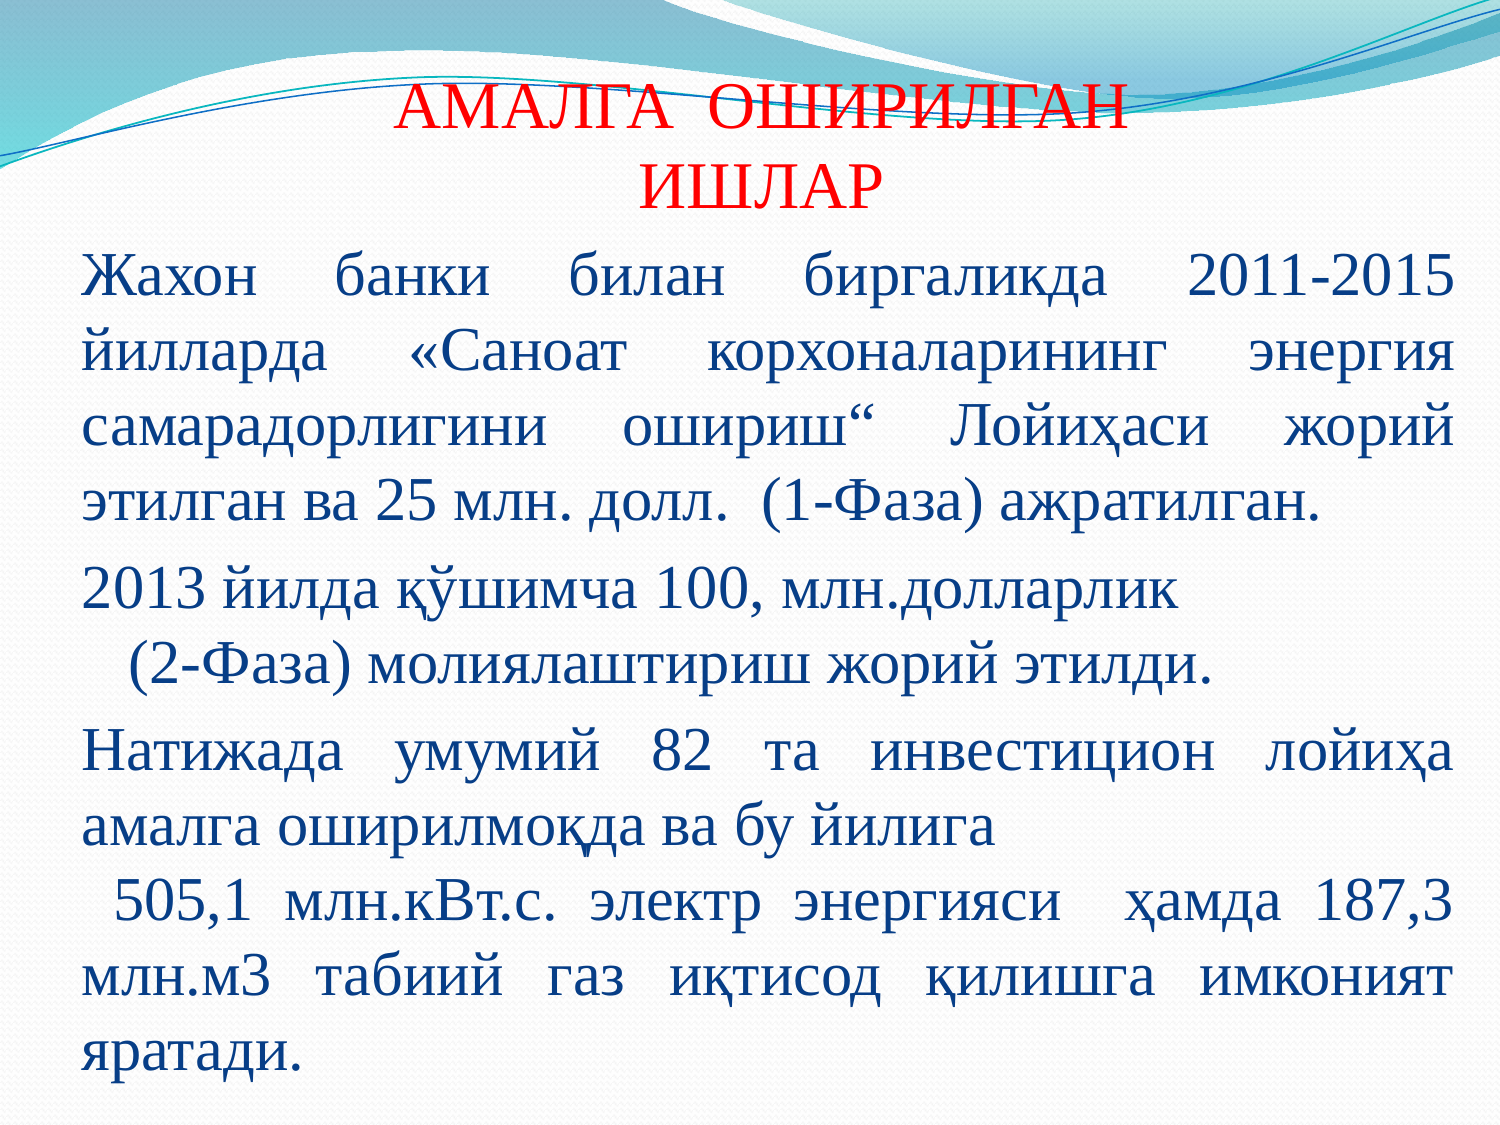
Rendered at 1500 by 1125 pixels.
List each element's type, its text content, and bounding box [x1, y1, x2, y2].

list Жахон банки билан биргаликда 2011-2015 йилларда «Саноат корхоналарининг энергия самарадорлигини ошириш“ Лойиҳаси жорий этилган ва 25 млн. долл. (1-Фаза) ажратилган. 2013 йилда қўшимча 100, млн.долларлик (2-Фаза) молиялаштириш жорий этилди. Натижада умумий 82 та инвестицион лойиҳа амалга оширилмоқда ва бу йилига 505,1 млн.кВт.с. электр энергияси ҳамда 187,3 млн.м3 табиий газ иқтисод қилишга имконият яратади. [17, 226, 1471, 1071]
text_box АМАЛГА ОШИРИЛГАН ИШЛАР [312, 54, 1211, 230]
